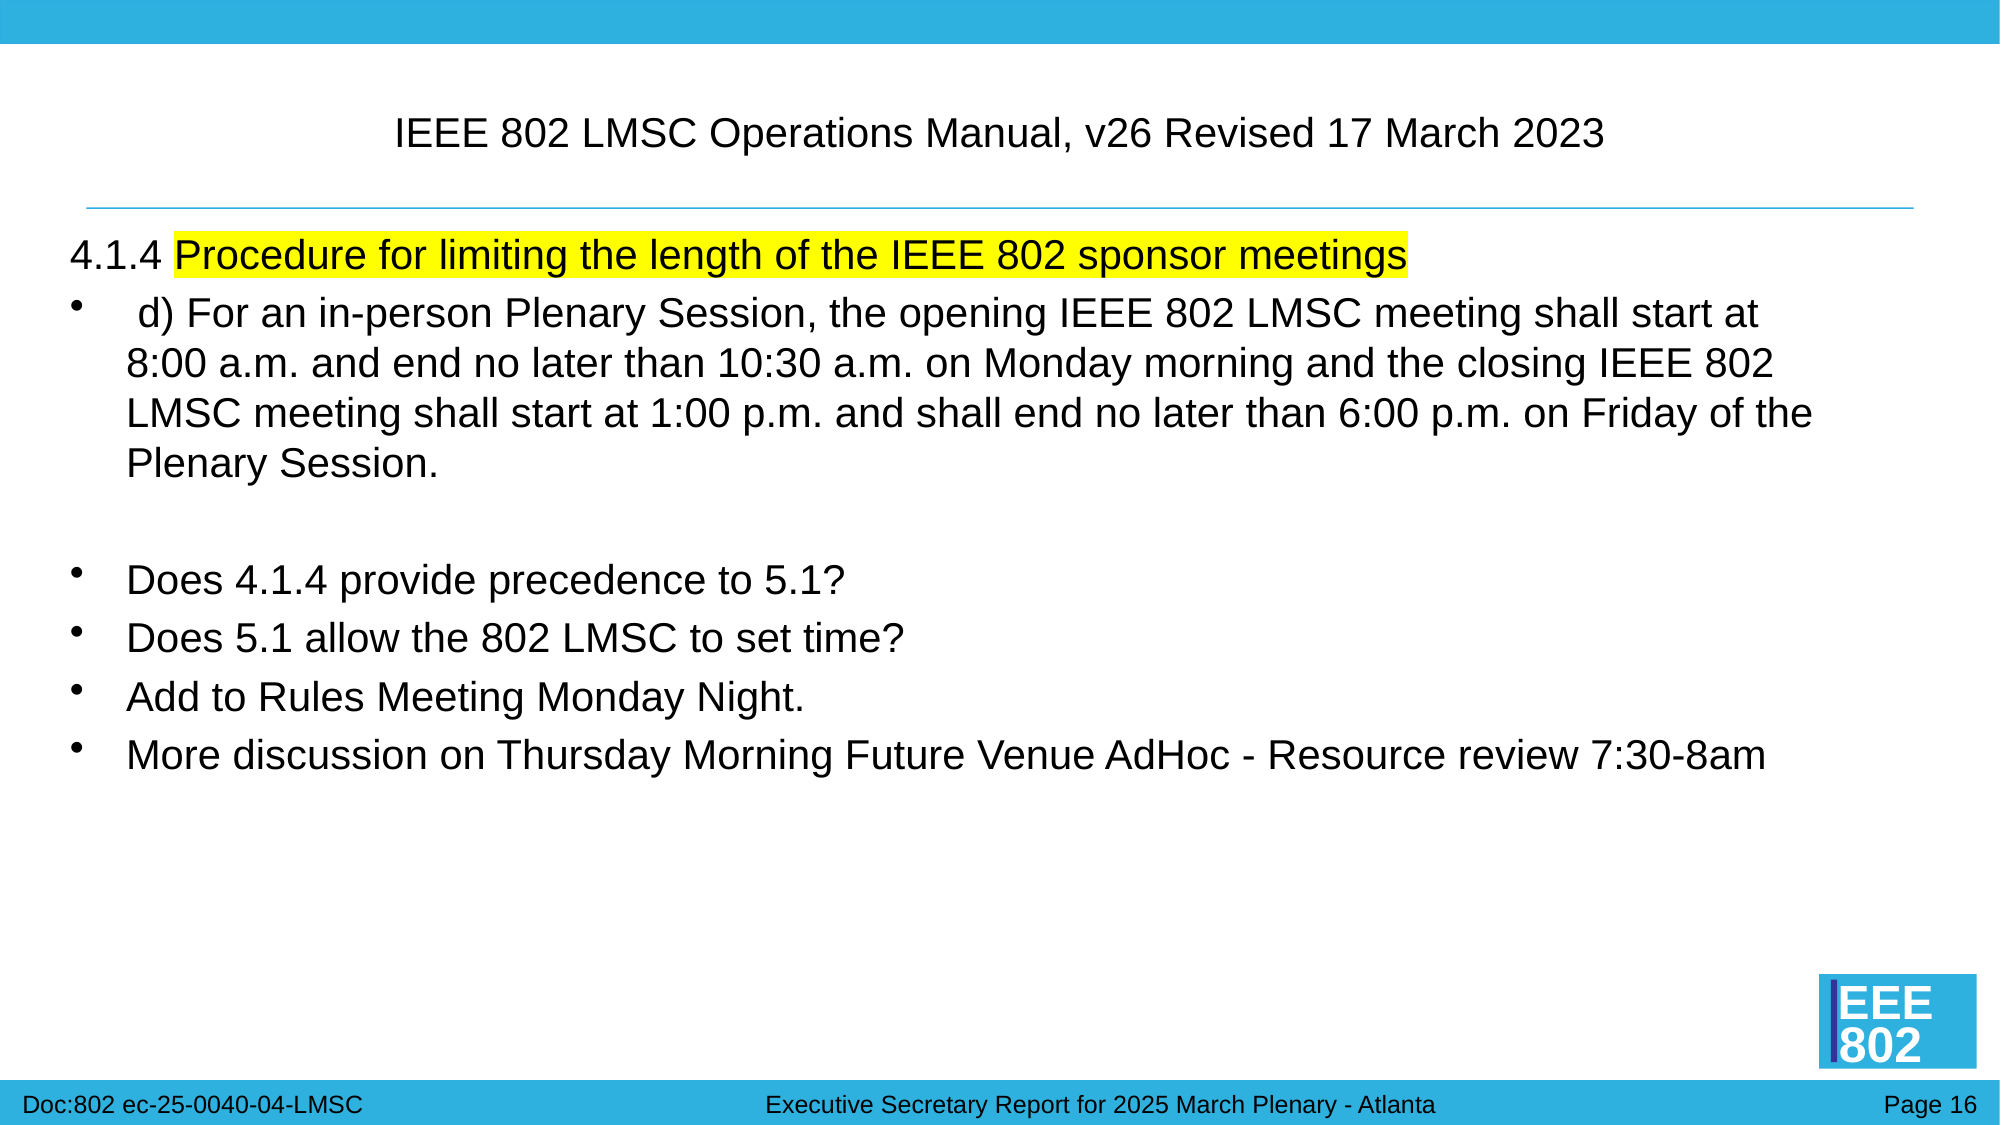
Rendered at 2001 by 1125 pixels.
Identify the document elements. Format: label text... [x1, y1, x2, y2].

title IEEE 802 LMSC Operations Manual, v26 Revised 17 March 2023 [99, 66, 1900, 197]
list 4.1.4 Procedure for limiting the length of the IEEE 802 sponsor meetings d) For an in-person Plenary Session, the opening IEEE 802 LMSC meeting shall start at 8:00 a.m. and end no later than 10:30 a.m. on Monday morning and the closing IEEE 802 LMSC meeting shall start at 1:00 p.m. and shall end no later than 6:00 p.m. on Friday of the Plenary Session. Does 4.1.4 provide precedence to 5.1? Does 5.1 allow the 802 LMSC to set time? Add to Rules Meeting Monday Night. More discussion on Thursday Morning Future Venue AdHoc - Resource review 7:30-8am [54, 220, 1855, 963]
